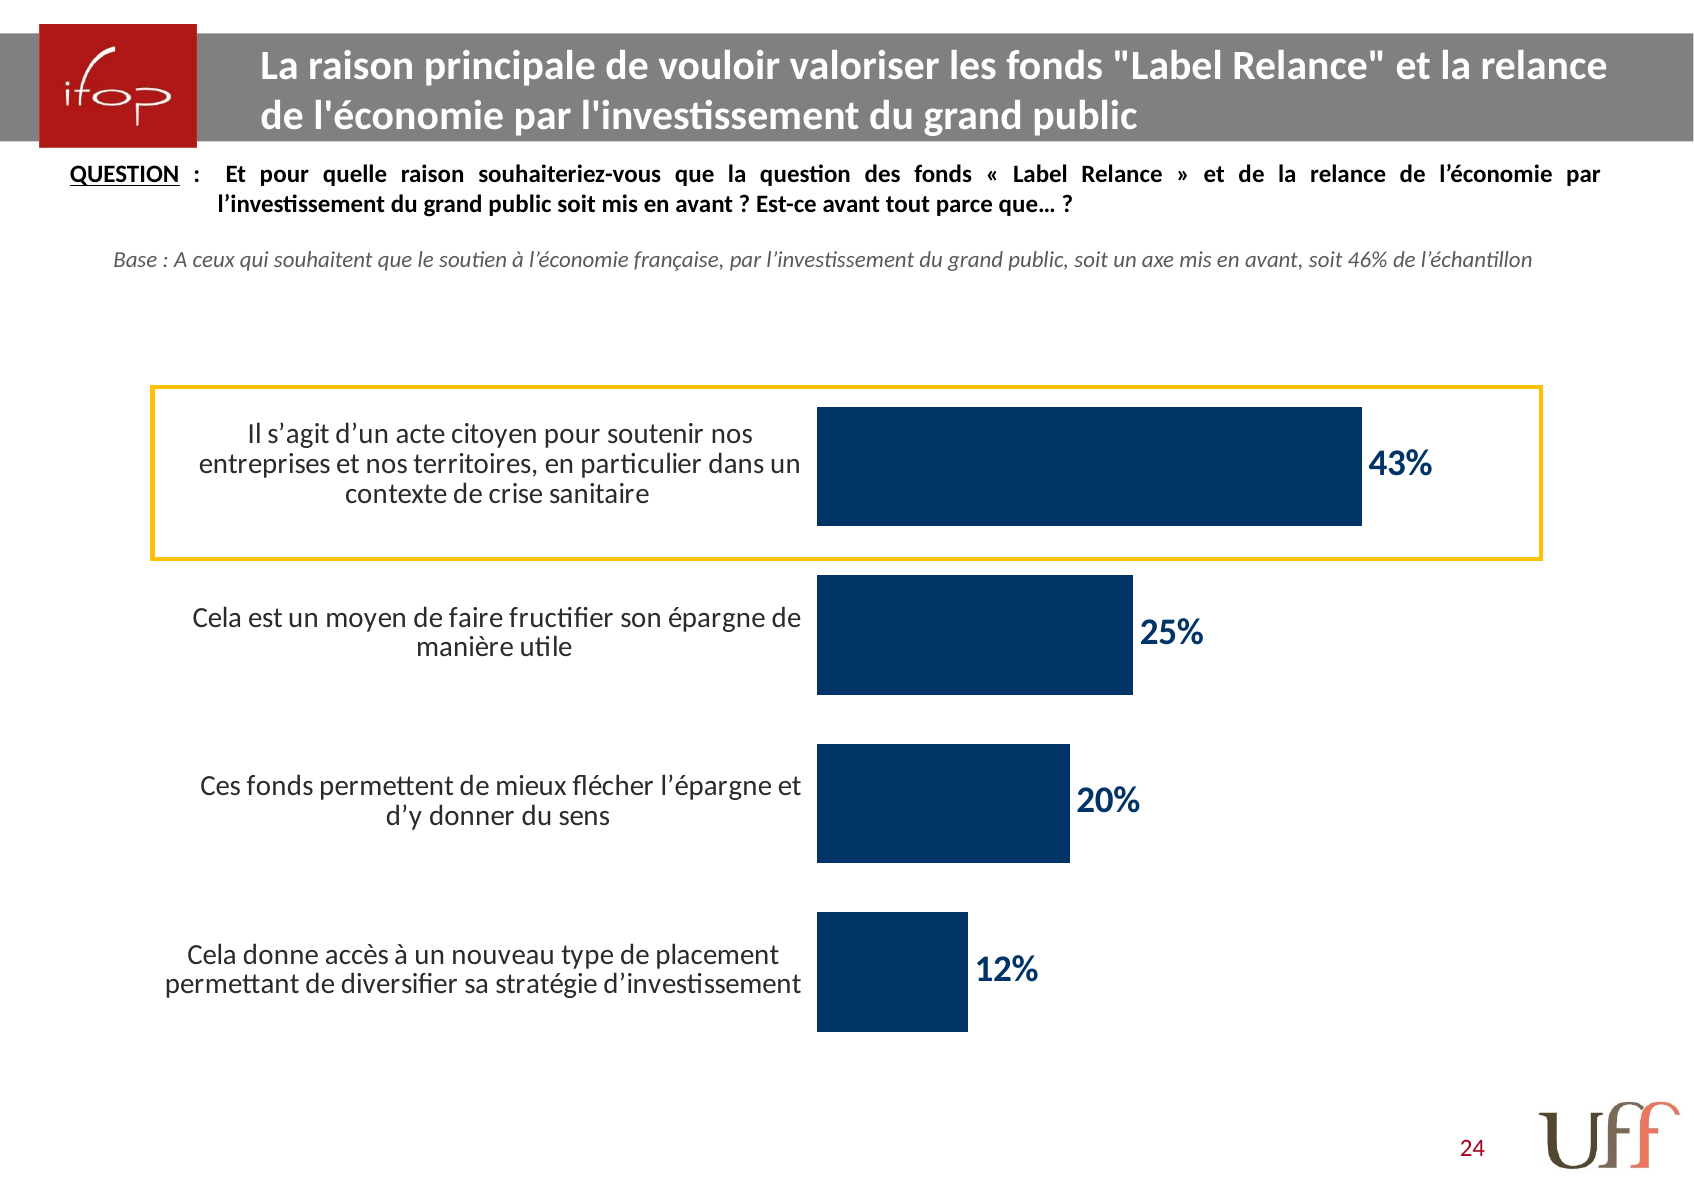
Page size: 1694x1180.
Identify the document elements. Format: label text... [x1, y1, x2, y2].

list La raison principale de vouloir valoriser les fonds "Label Relance" et la relance de l'économie par l'investissement du grand public [245, 33, 1667, 142]
text_box QUESTION : Et pour quelle raison souhaiteriez-vous que la question des fonds « Label Relance » et de la relance de l’économie par l’investissement du grand public soit mis en avant ? Est-ce avant tout parce que… ? [56, 151, 1658, 224]
chart [164, 368, 1549, 1058]
picture [1533, 1098, 1685, 1175]
text_box [152, 386, 164, 560]
picture [39, 24, 197, 148]
text_box Base : A ceux qui souhaitent que le soutien à l’économie française, par l’investissement du grand public, soit un axe mis en avant, soit 46% de l’échantillon [113, 244, 1600, 273]
